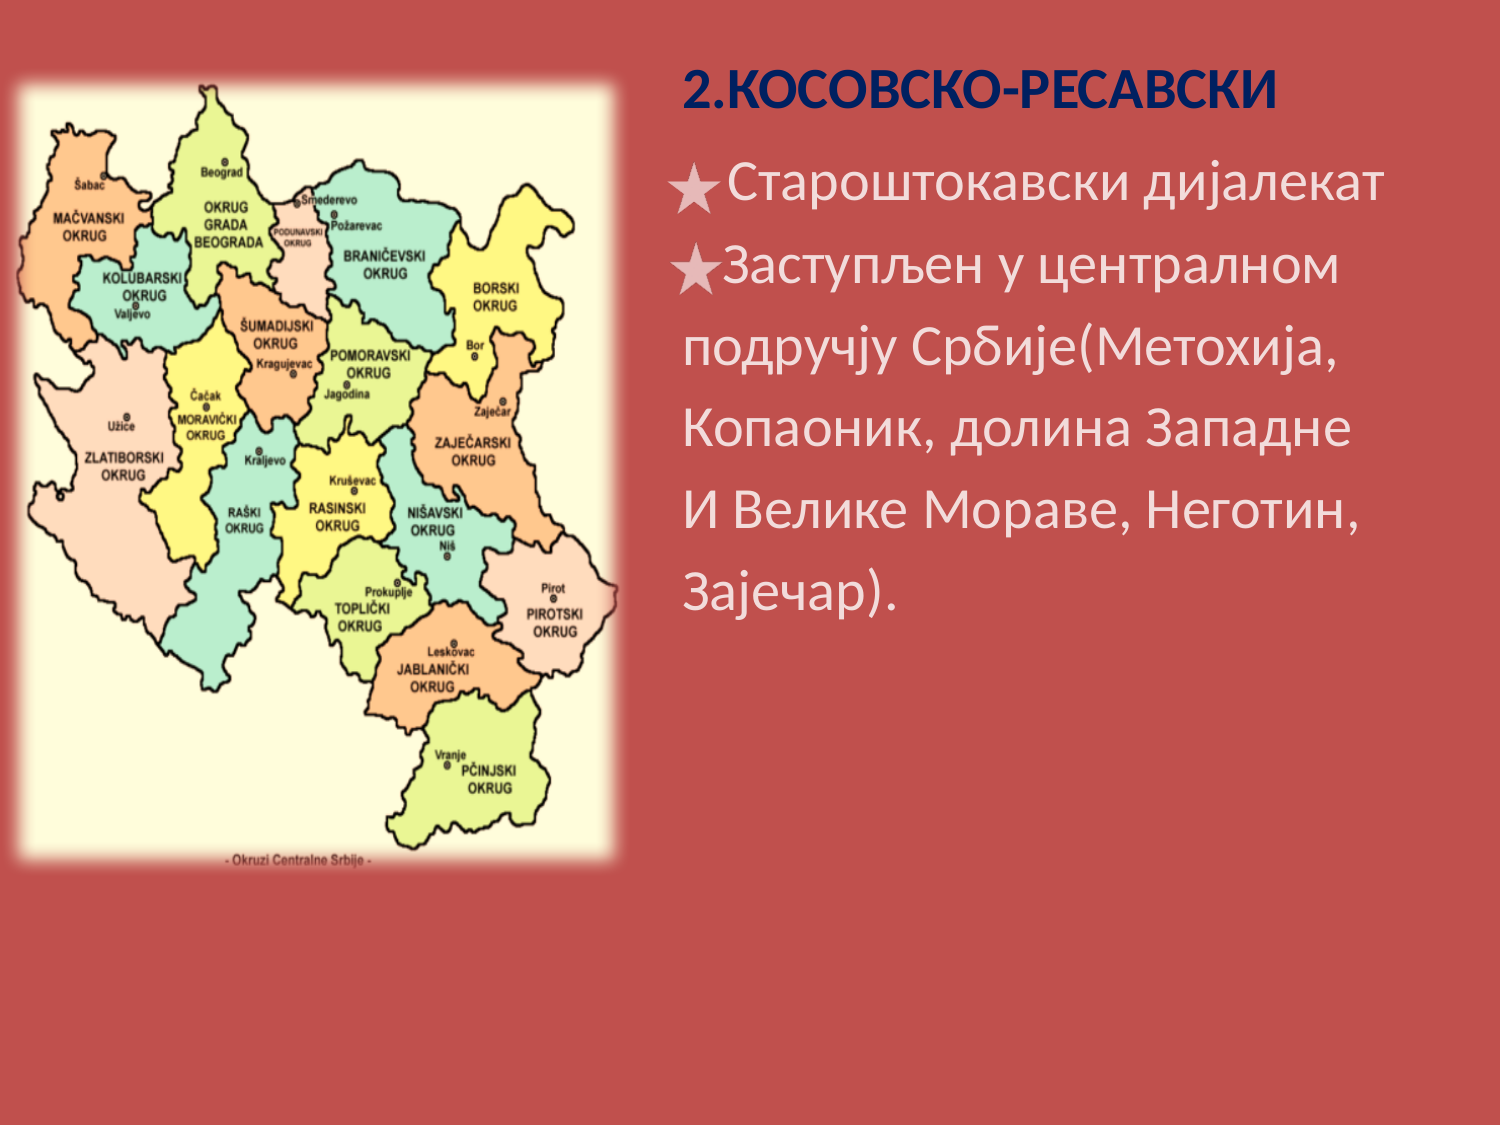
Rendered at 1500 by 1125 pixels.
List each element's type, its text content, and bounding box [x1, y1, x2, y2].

picture [666, 159, 721, 216]
picture [0, 66, 633, 878]
list 2.КОСОВСКО-РЕСАВСКИ Староштокавски дијалекат Заступљен у централном подручју Србије(Метохија, Копаоник, долина Западне И Велике Мораве, Неготин, Зајечар). [667, 42, 1465, 787]
picture [669, 240, 723, 296]
